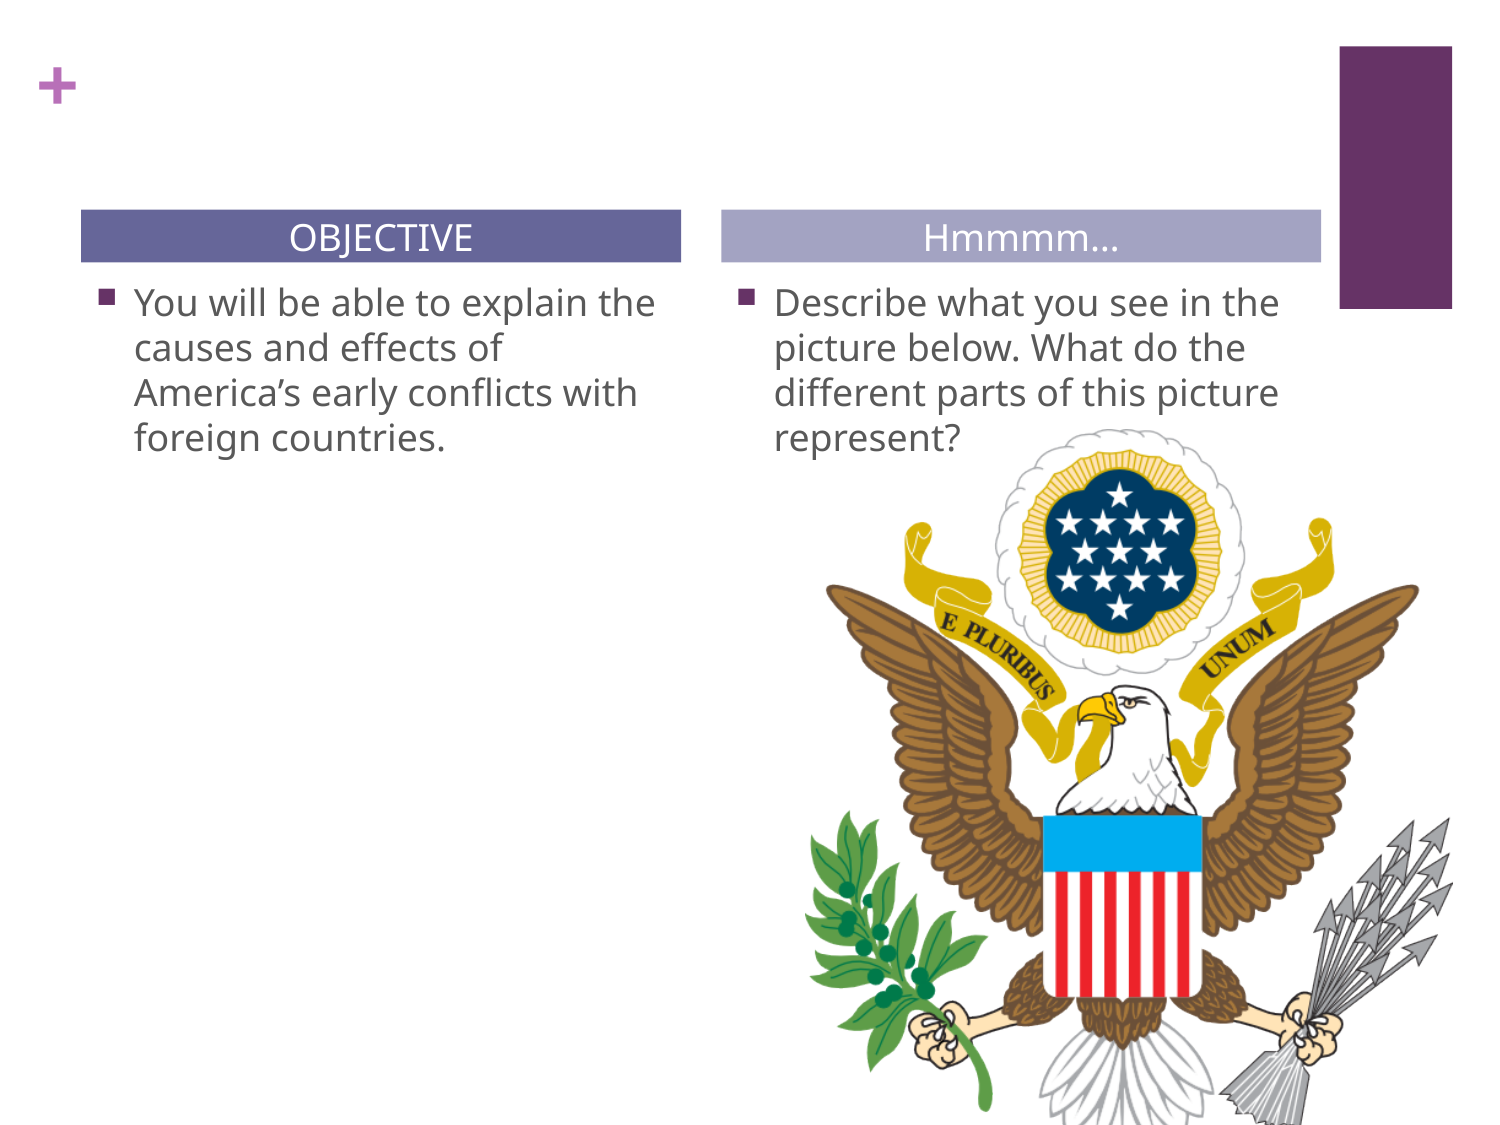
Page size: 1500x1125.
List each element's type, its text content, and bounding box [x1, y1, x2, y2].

list OBJECTIVE [81, 209, 682, 263]
picture [805, 428, 1453, 1125]
list Hmmmm… [721, 209, 1322, 263]
list You will be able to explain the causes and effects of America’s early conflicts with foreign countries. [81, 271, 682, 875]
list Describe what you see in the picture below. What do the different parts of this picture represent? [721, 271, 1322, 875]
